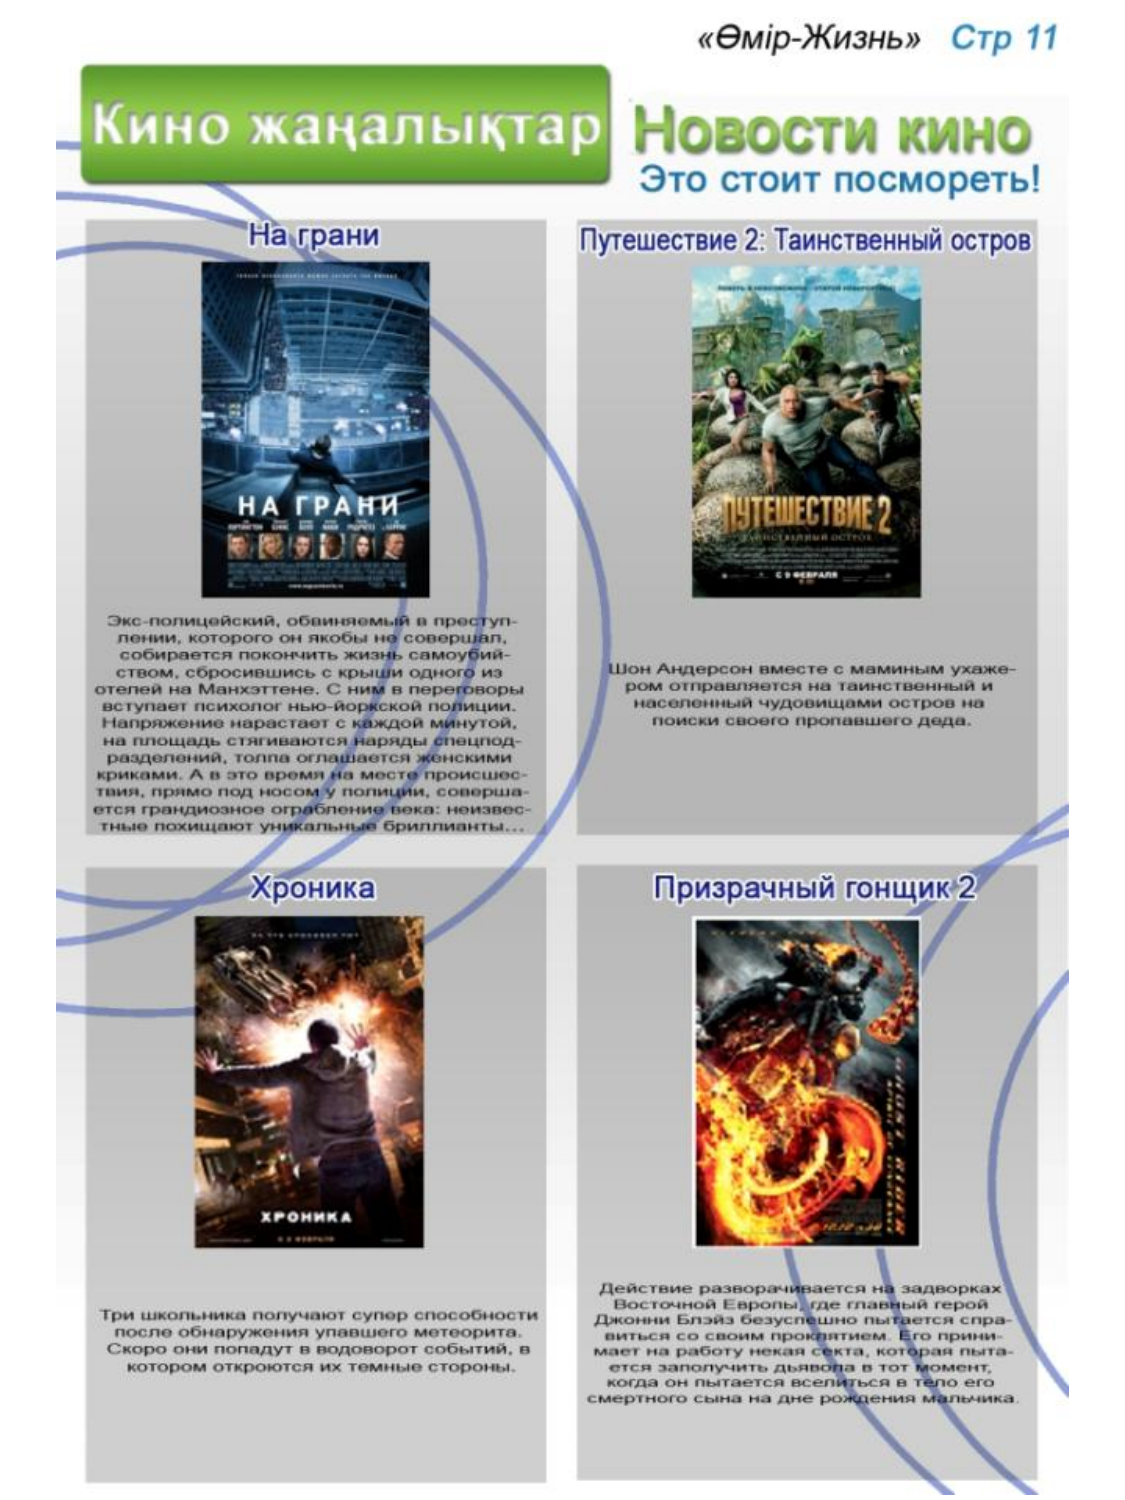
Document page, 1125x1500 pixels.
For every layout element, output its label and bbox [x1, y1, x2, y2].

picture [55, 17, 1069, 1495]
